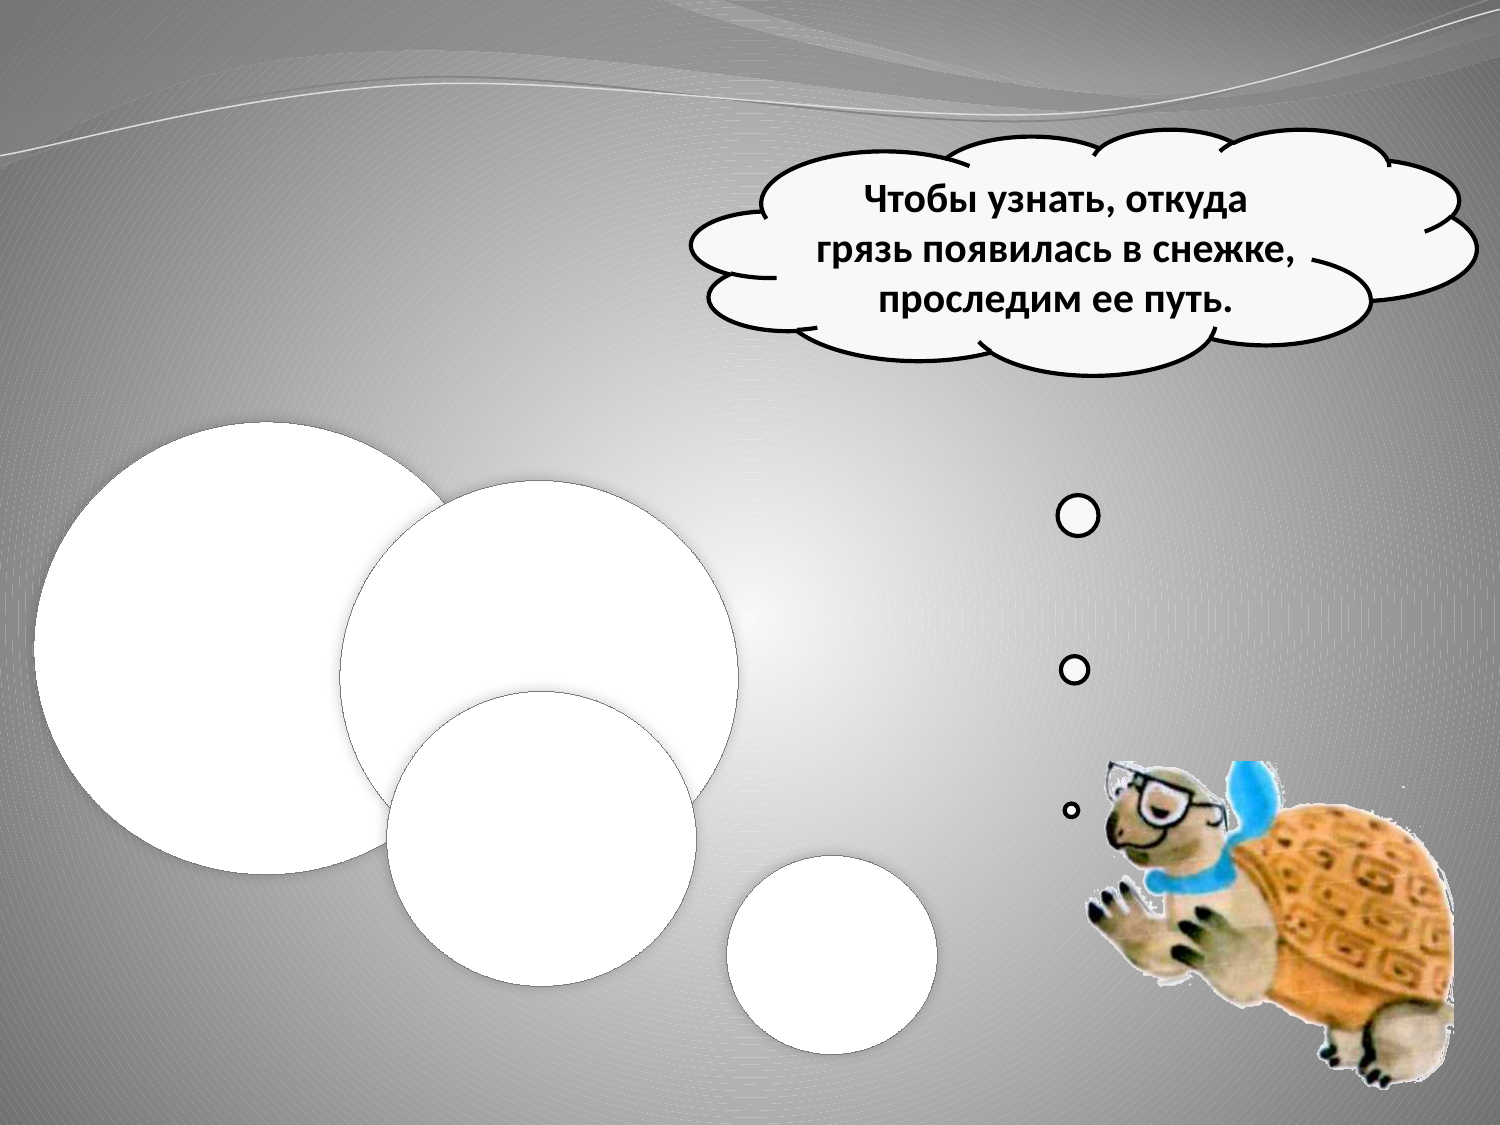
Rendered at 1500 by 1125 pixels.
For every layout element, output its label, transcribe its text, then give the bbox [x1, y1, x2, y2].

text_box Чтобы узнать, откуда грязь появилась в снежке, проследим ее путь. [1055, 492, 1101, 539]
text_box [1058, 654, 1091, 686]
picture [1077, 761, 1454, 1098]
text_box [726, 855, 938, 1055]
text_box [33, 421, 440, 875]
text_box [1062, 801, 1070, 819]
text_box [386, 691, 697, 987]
text_box [339, 480, 739, 800]
text_box Чтобы узнать, откуда грязь появилась в снежке, проследим ее путь. [688, 127, 1480, 378]
